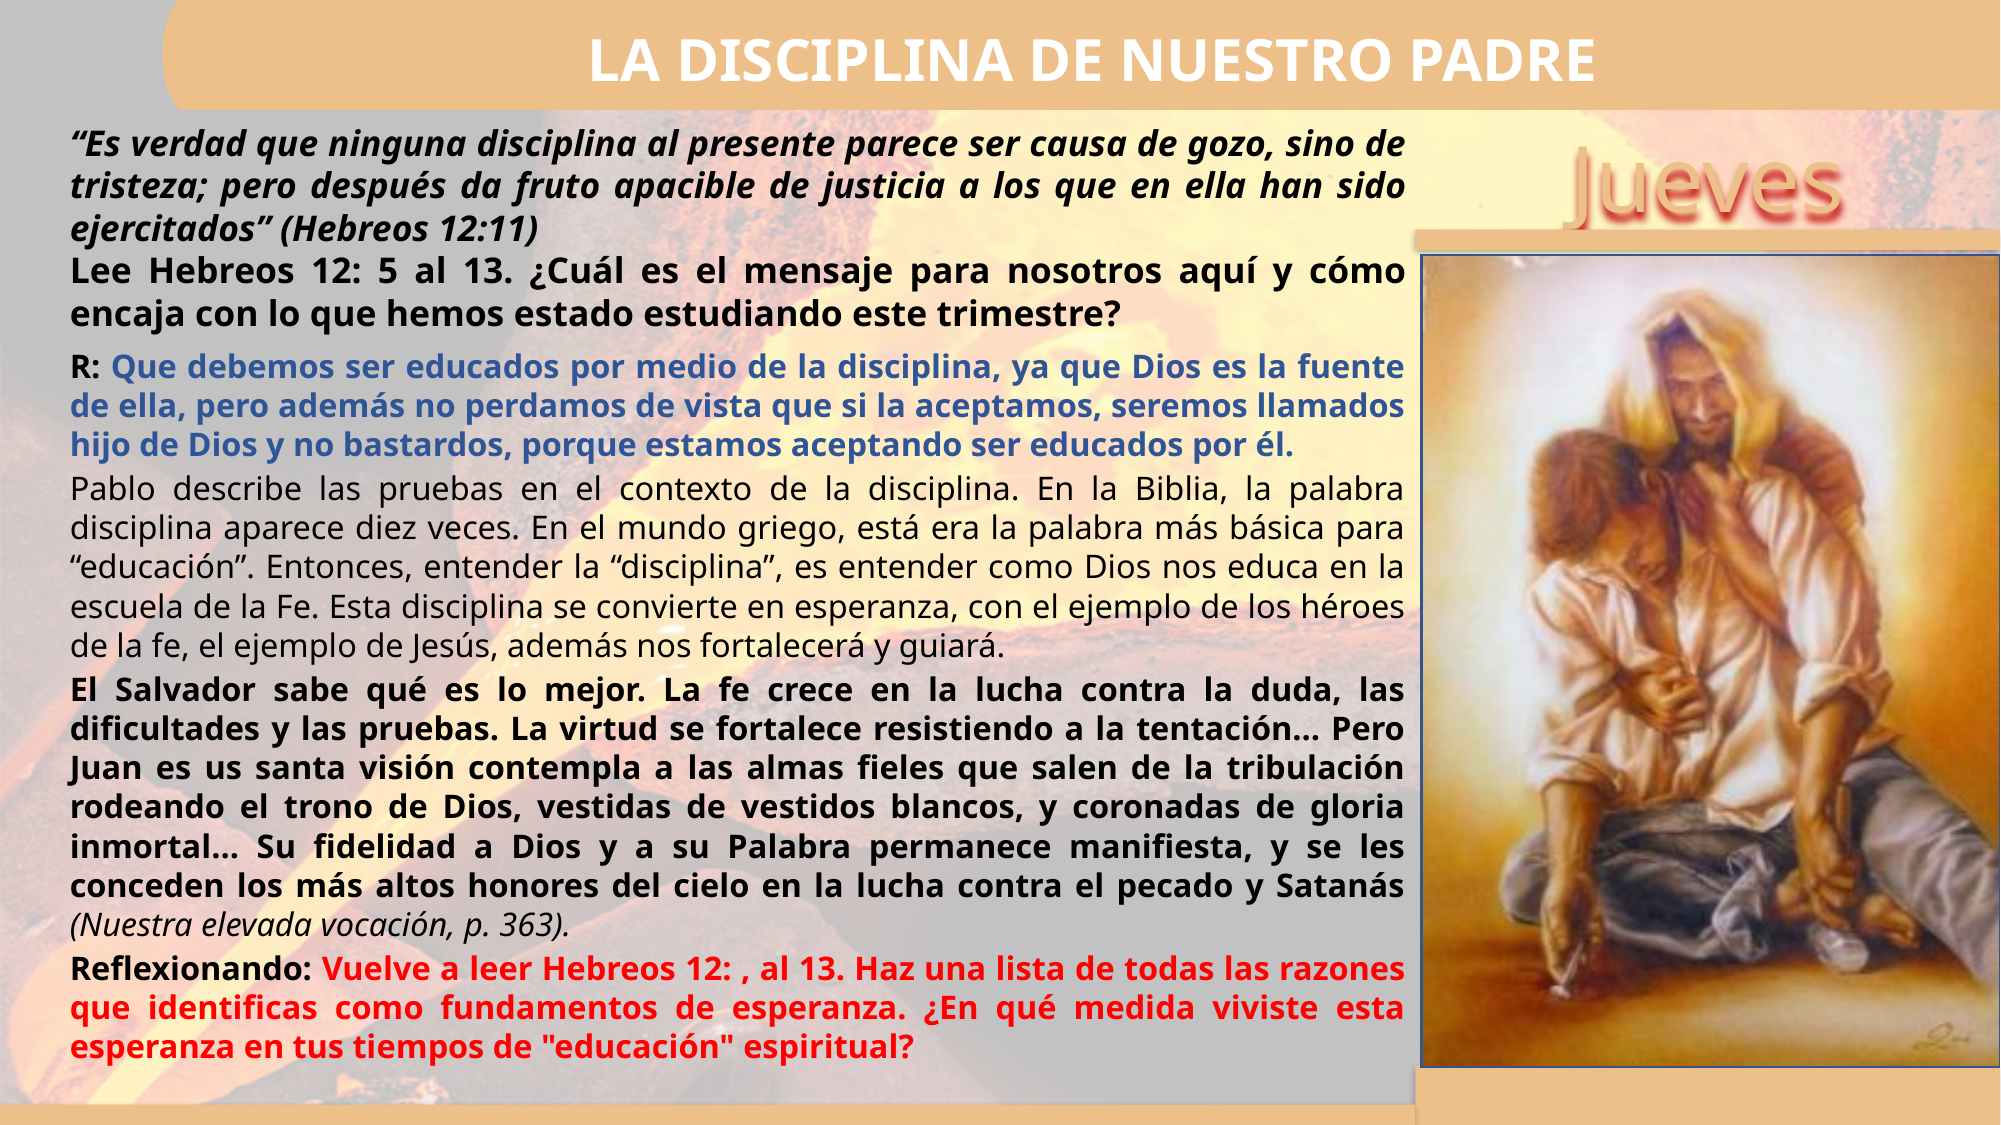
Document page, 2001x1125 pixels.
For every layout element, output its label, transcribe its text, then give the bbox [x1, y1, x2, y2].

text_box R: Que debemos ser educados por medio de la disciplina, ya que Dios es la fuente de ella, pero además no perdamos de vista que si la aceptamos, seremos llamados hijo de Dios y no bastardos, porque estamos aceptando ser educados por él. Pablo describe las pruebas en el contexto de la disciplina. En la Biblia, la palabra disciplina aparece diez veces. En el mundo griego, está era la palabra más básica para “educación”. Entonces, entender la “disciplina”, es entender como Dios nos educa en la escuela de la Fe. Esta disciplina se convierte en esperanza, con el ejemplo de los héroes de la fe, el ejemplo de Jesús, además nos fortalecerá y guiará. El Salvador sabe qué es lo mejor. La fe crece en la lucha contra la duda, las dificultades y las pruebas. La virtud se fortalece resistiendo a la tentación… Pero Juan es us santa visión contempla a las almas fieles que salen de la tribulación rodeando el trono de Dios, vestidas de vestidos blancos, y coronadas de gloria inmortal… Su fidelidad a Dios y a su Palabra permanece manifiesta, y se les conceden los más altos honores del cielo en la lucha contra el pecado y Satanás (Nuestra elevada vocación, p. 363). Reflexionando: Vuelve a leer Hebreos 12: , al 13. Haz una lista de todas las razones que identificas como fundamentos de esperanza. ¿En qué medida viviste esta esperanza en tus tiempos de "educación" espiritual? [55, 338, 1422, 1118]
text_box LA DISCIPLINA DE NUESTRO PADRE [184, 16, 2000, 101]
text_box [1420, 254, 2000, 1068]
text_box “Es verdad que ninguna disciplina al presente parece ser causa de gozo, sino de tristeza; pero después da fruto apacible de justicia a los que en ella han sido ejercitados” (Hebreos 12:11) Lee Hebreos 12: 5 al 13. ¿Cuál es el mensaje para nosotros aquí y cómo encaja con lo que hemos estado estudiando este trimestre? [55, 113, 1422, 338]
